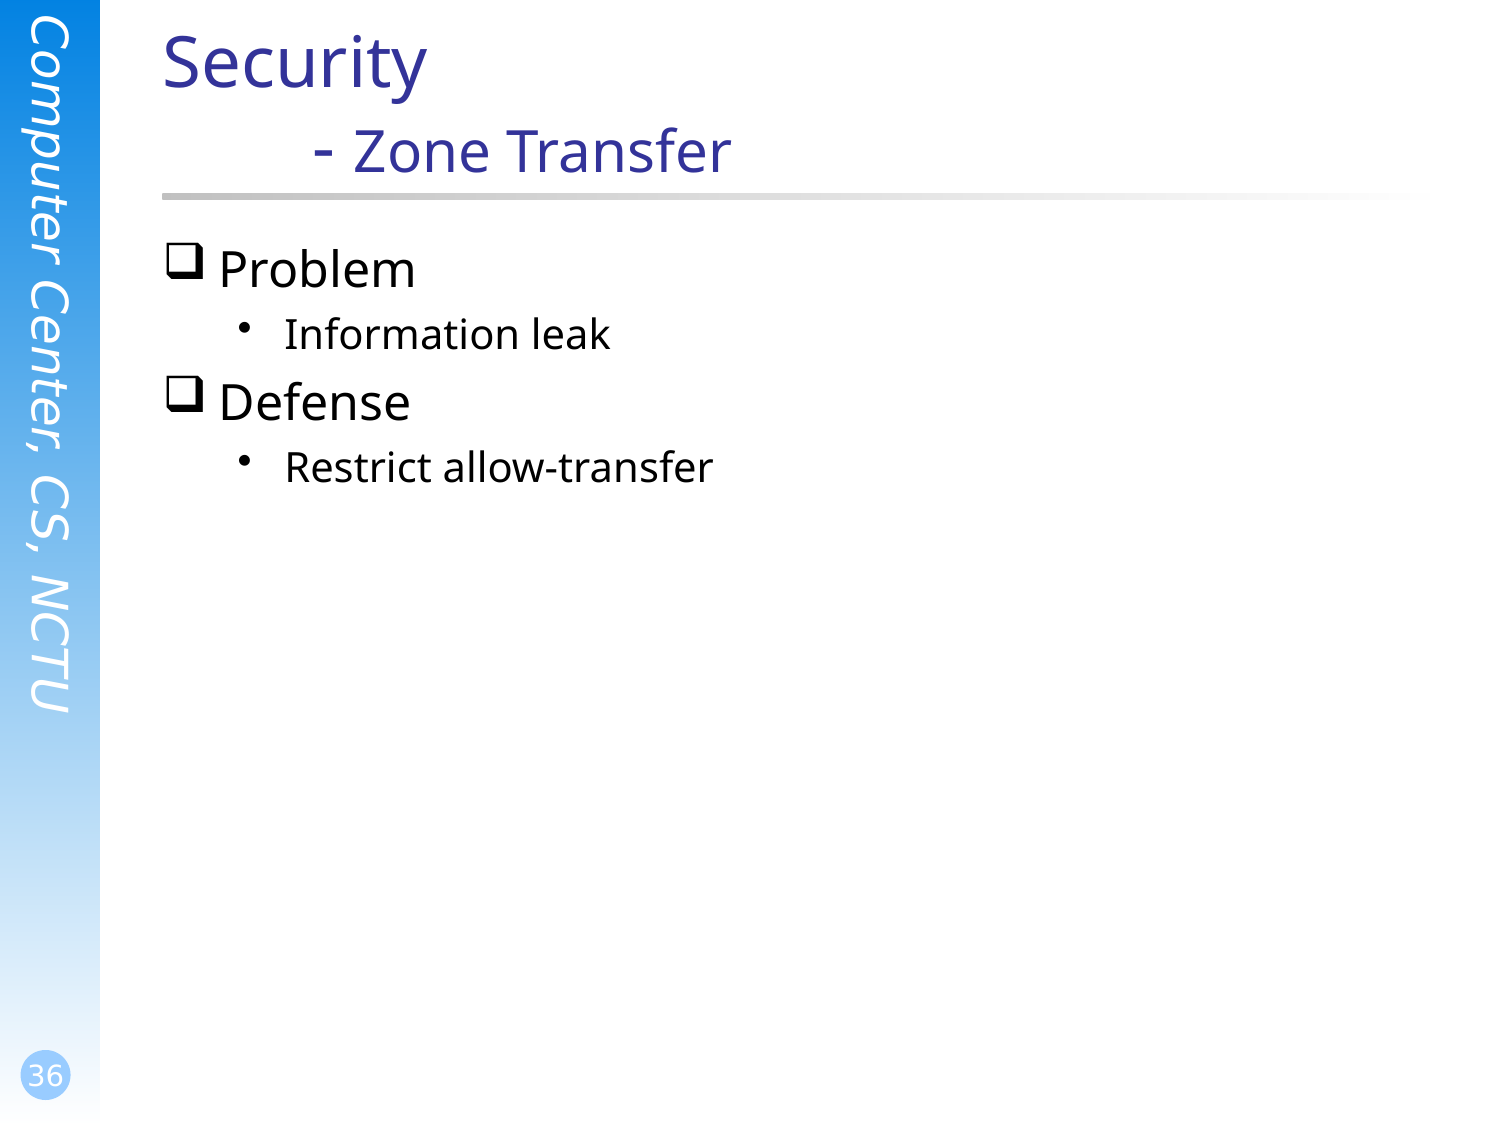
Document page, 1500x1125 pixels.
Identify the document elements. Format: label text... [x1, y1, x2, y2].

list Problem Information leak Defense Restrict allow-transfer [162, 237, 1438, 1000]
title Security - Zone Transfer [162, 18, 1438, 185]
